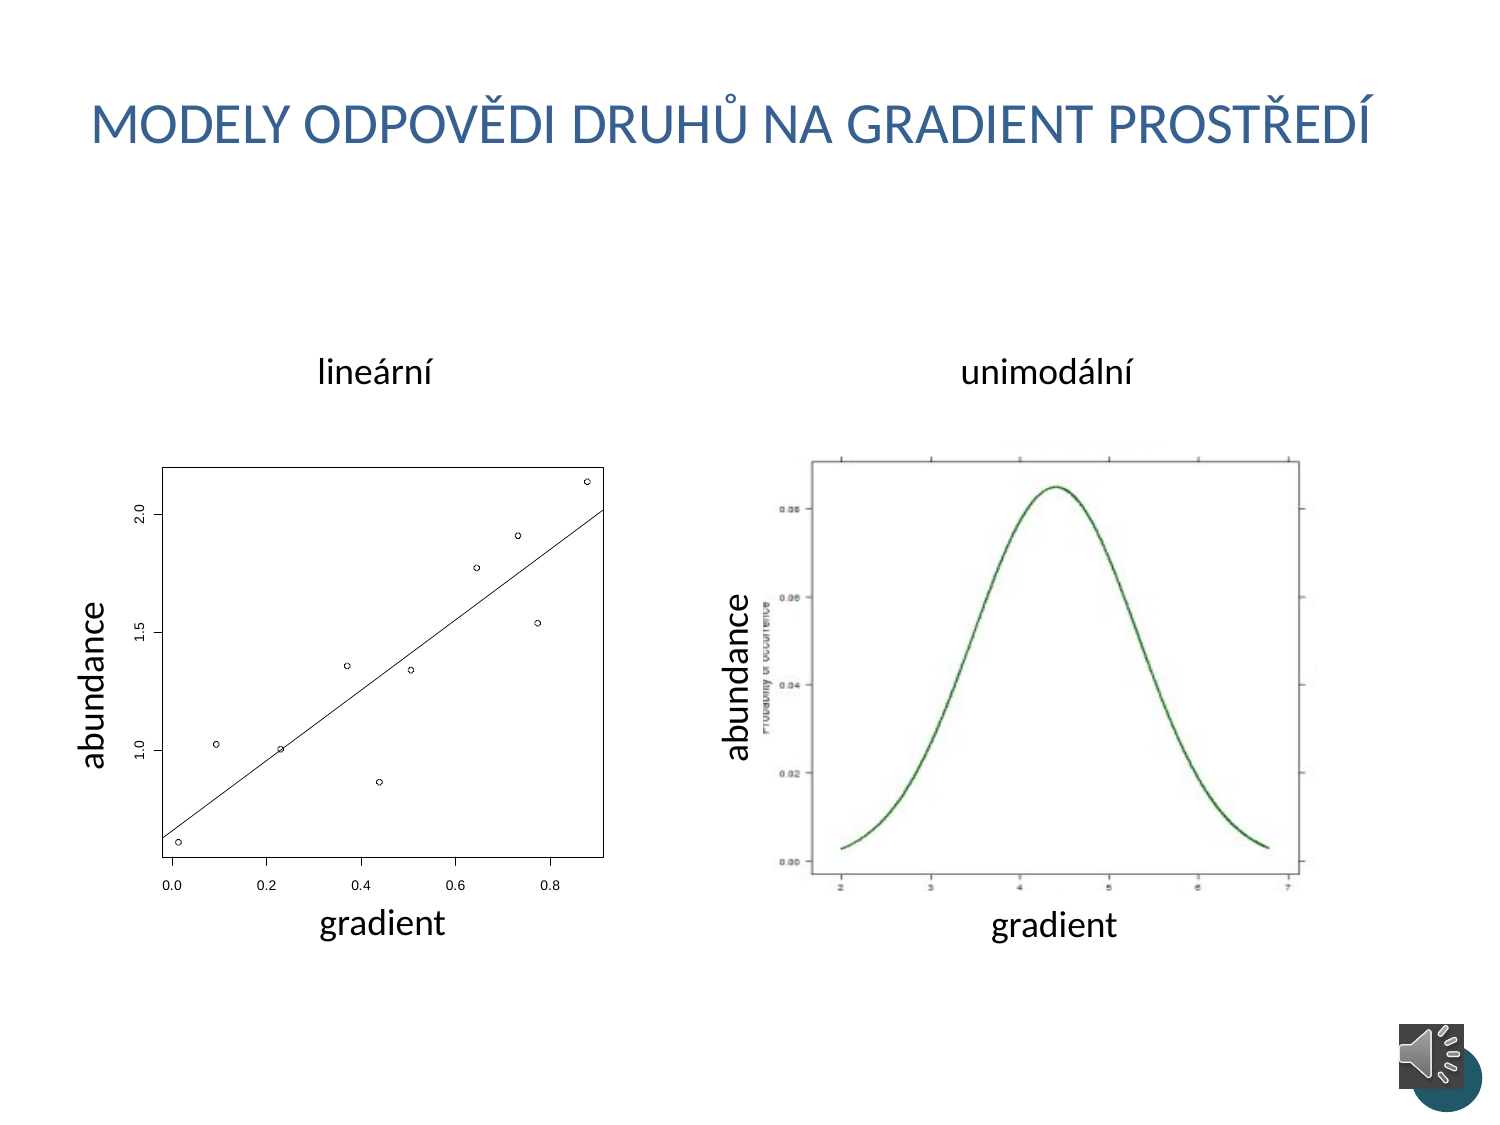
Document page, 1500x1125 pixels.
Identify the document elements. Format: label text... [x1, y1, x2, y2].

slide_number 6 [1411, 1046, 1478, 1107]
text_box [702, 444, 1318, 962]
text_box unimodální [859, 339, 1235, 400]
text_box lineární [187, 339, 563, 396]
title Modely odpovědi druhů na gradient prostředí [75, 80, 1425, 161]
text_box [58, 398, 639, 952]
picture [1397, 1022, 1465, 1090]
